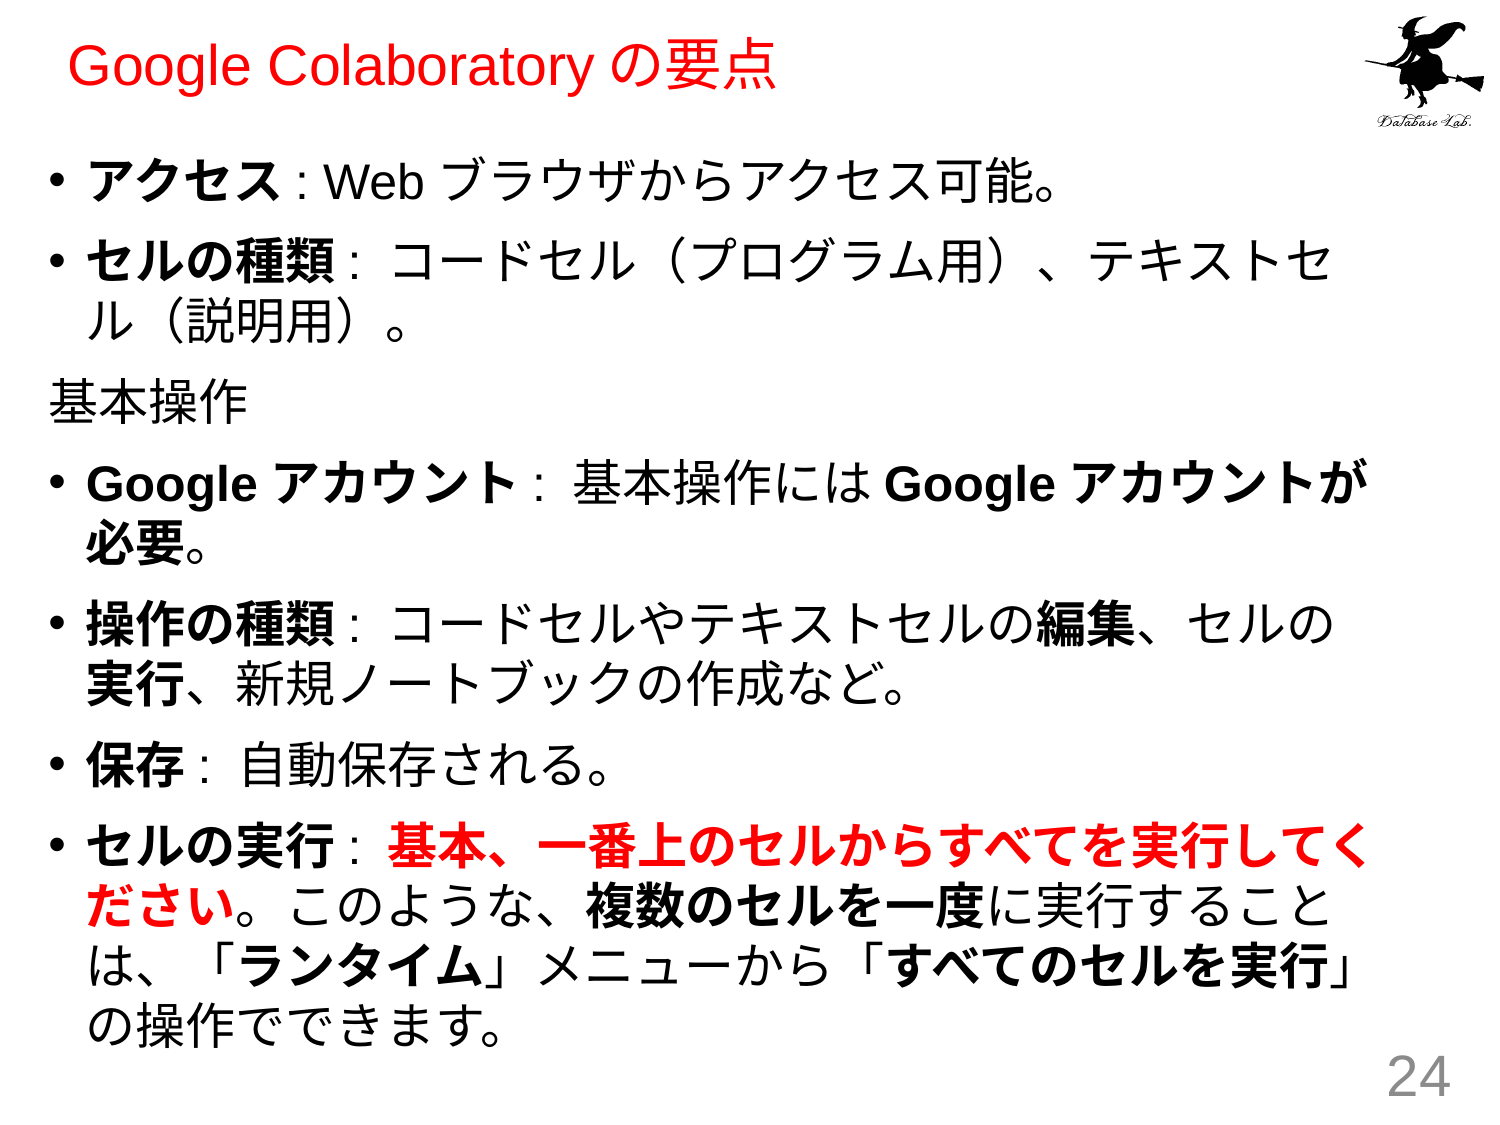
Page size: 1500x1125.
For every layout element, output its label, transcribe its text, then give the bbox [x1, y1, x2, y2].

picture [1362, 14, 1486, 130]
slide_number 24 [1129, 1042, 1467, 1103]
list アクセス: Webブラウザからアクセス可能。 セルの種類: コードセル（プログラム用）、テキストセル（説明用）。 基本操作 Googleアカウント: 基本操作にはGoogleアカウントが必要。 操作の種類: コードセルやテキストセルの編集、セルの実行、新規ノートブックの作成など。 保存: 自動保存される。 セルの実行: 基本、一番上のセルからすべてを実行してください。このような、複数のセルを一度に実行することは、「ランタイム」メニューから「すべてのセルを実行」の操作でできます。 [33, 141, 1397, 1118]
title Google Colaboratoryの要点 [52, 28, 1441, 106]
